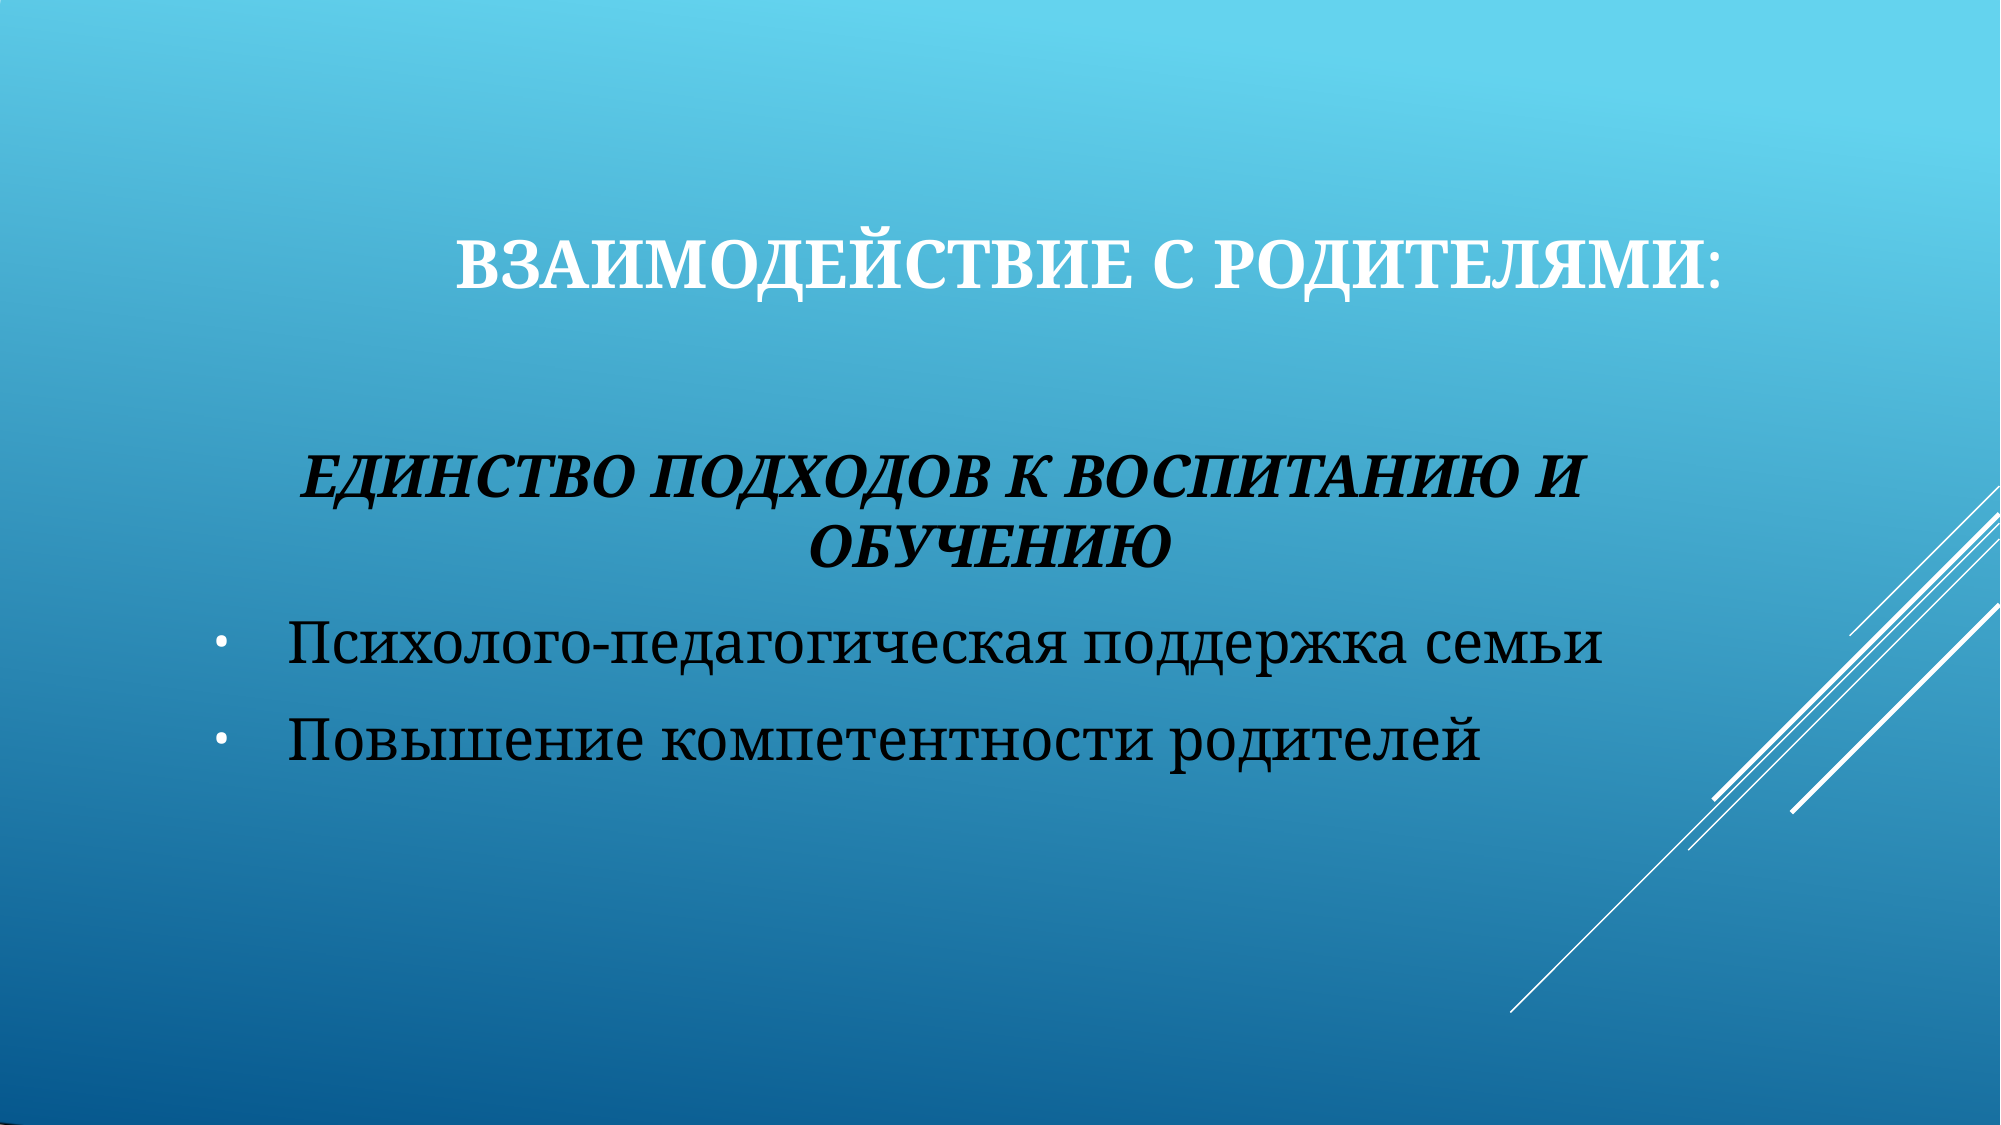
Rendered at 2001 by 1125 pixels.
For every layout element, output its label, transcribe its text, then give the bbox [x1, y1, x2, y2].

picture [0, 0, 2000, 1125]
title ВЗАИМОДЕЙСТВИЕ С РОДИТЕЛЯМИ: [453, 220, 1856, 411]
text_box ЕДИНСТВО ПОДХОДОВ К ВОСПИТАНИЮ И ОБУЧЕНИЮ Психолого-педагогическая поддержка семьи Повышение компетентности родителей [210, 437, 1714, 773]
